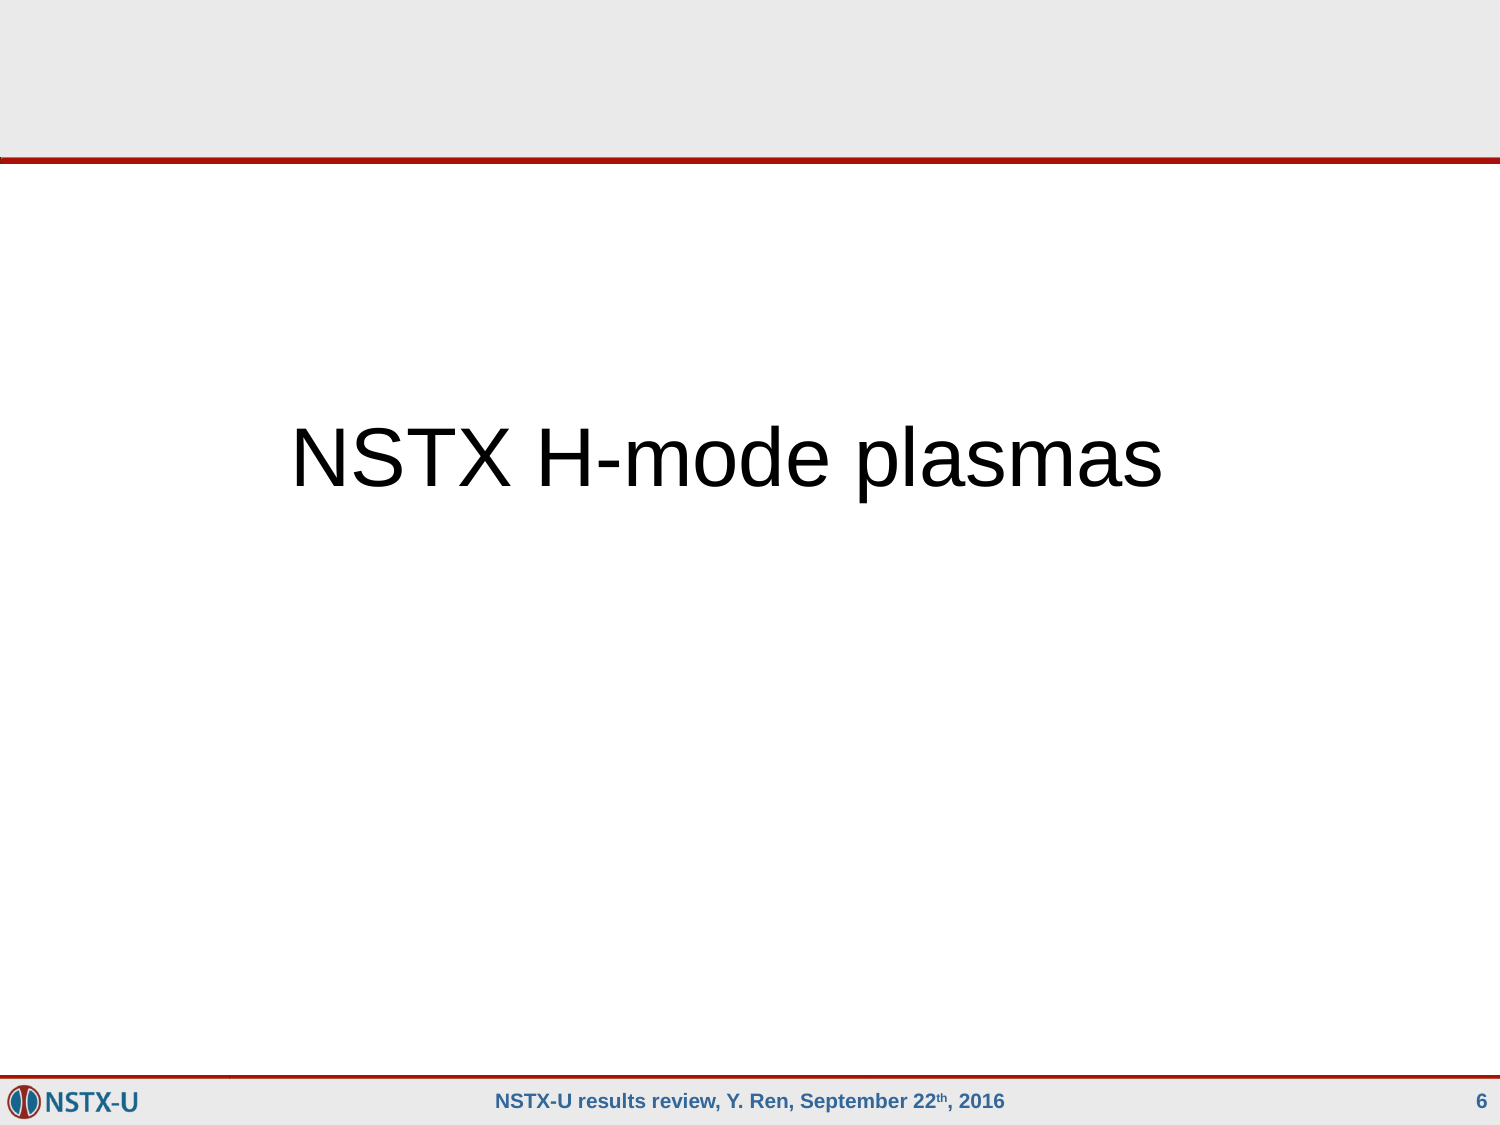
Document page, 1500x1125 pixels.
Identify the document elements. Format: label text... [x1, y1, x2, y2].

picture [0, 0, 1500, 164]
list NSTX H-mode plasmas [0, 396, 1477, 1125]
picture [1477, 1075, 1500, 1125]
